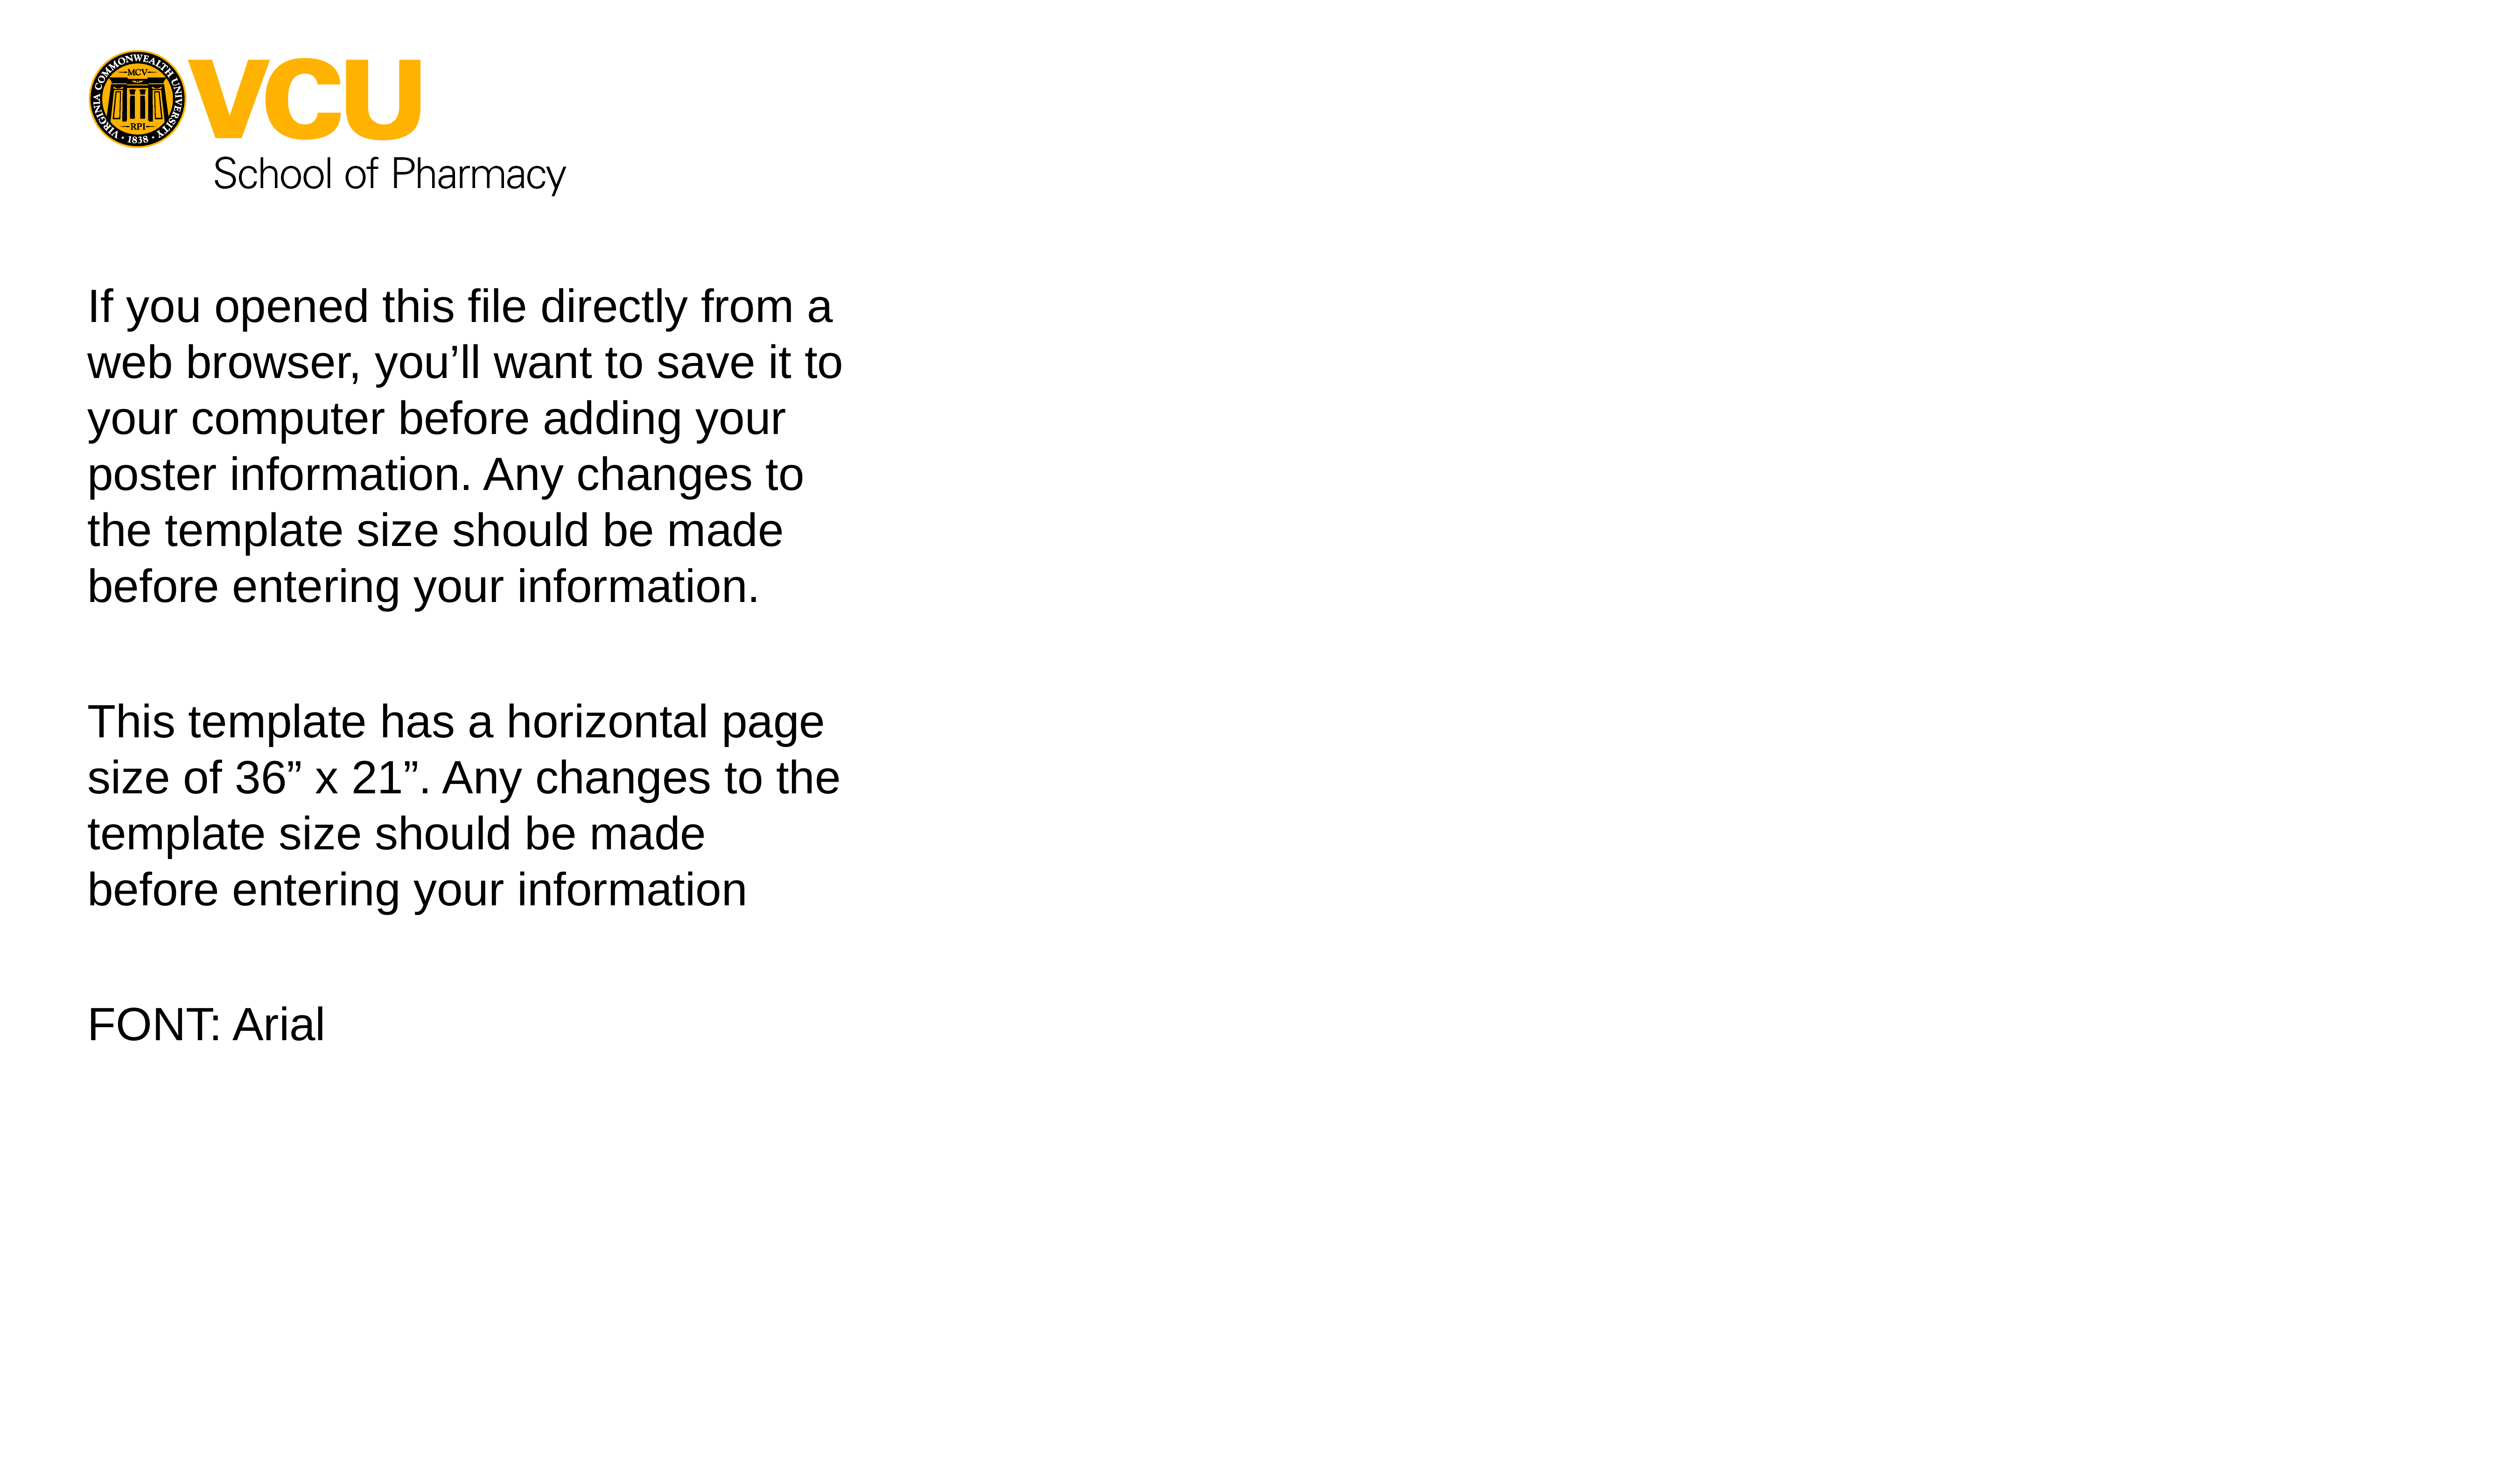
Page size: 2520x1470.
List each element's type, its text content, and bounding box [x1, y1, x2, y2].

list If you opened this file directly from a web browser, you’ll want to save it to your computer before adding your poster information. Any changes to the template size should be made before entering your information. This template has a horizontal page size of 36” x 21”. Any changes to the template size should be made before entering your information FONT: Arial [87, 275, 846, 1424]
picture [87, 49, 567, 196]
